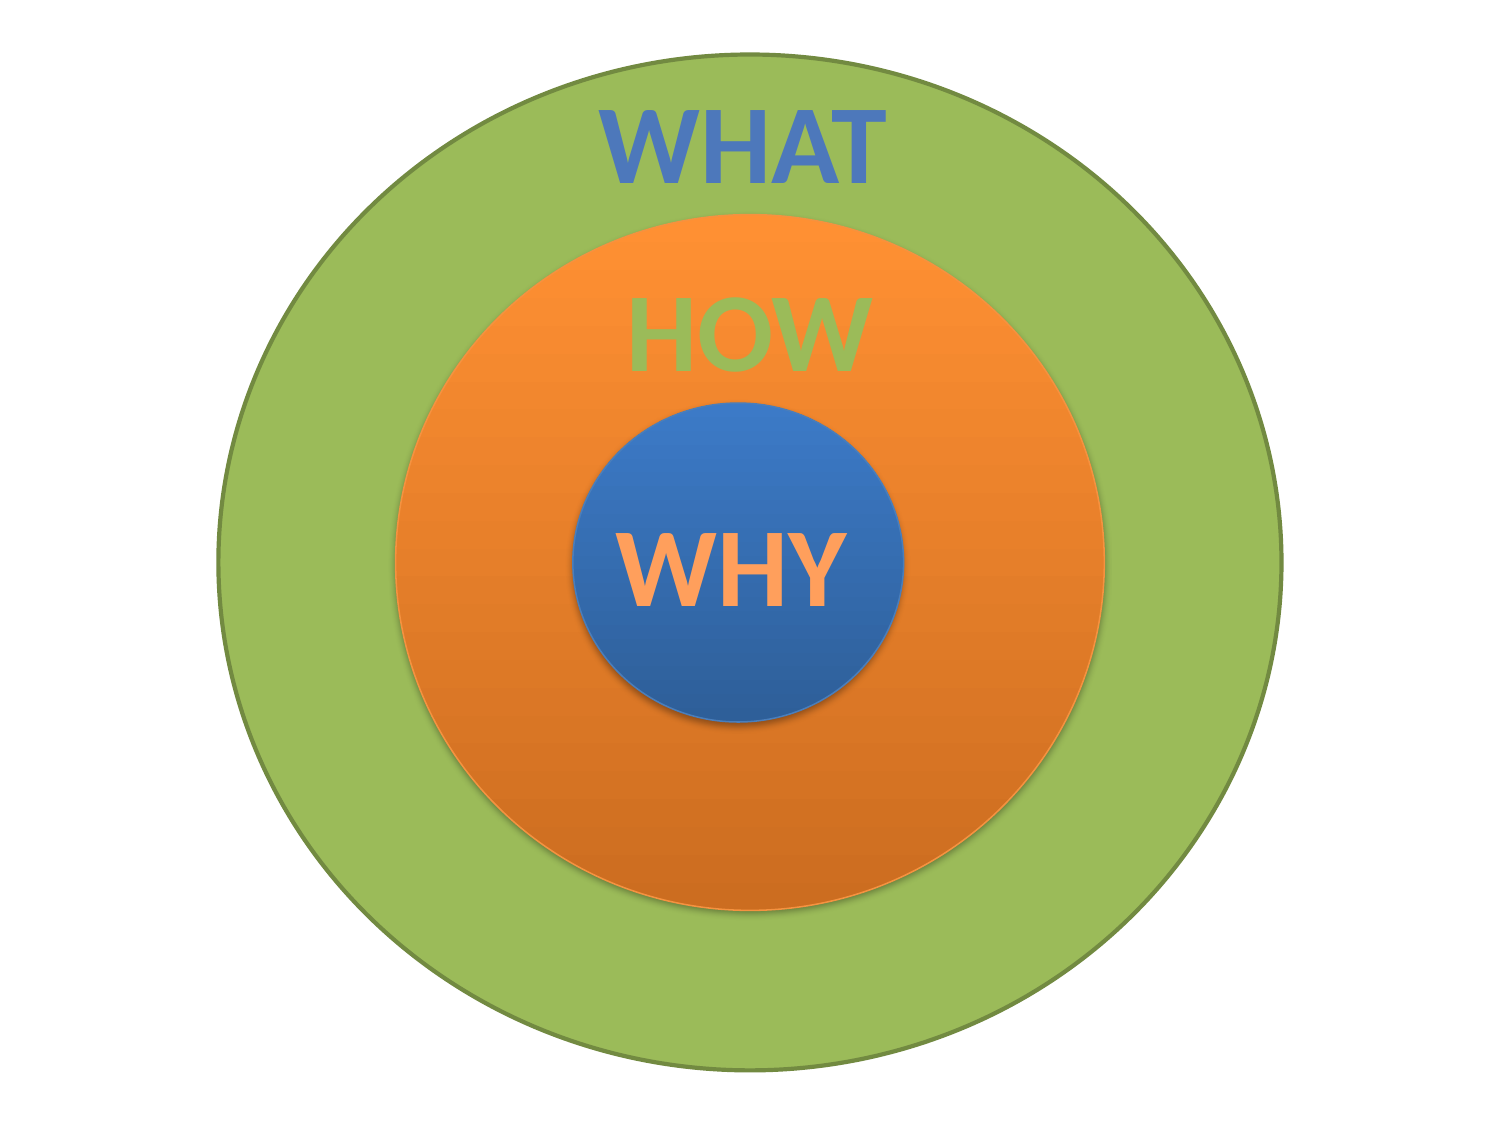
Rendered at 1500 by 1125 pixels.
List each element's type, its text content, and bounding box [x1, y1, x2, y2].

text_box [394, 214, 1106, 912]
text_box WHY [600, 486, 863, 637]
text_box WHAT [583, 63, 903, 214]
text_box [216, 73, 1284, 1073]
text_box [641, 52, 859, 63]
text_box HOW [611, 251, 889, 402]
text_box [572, 402, 905, 723]
